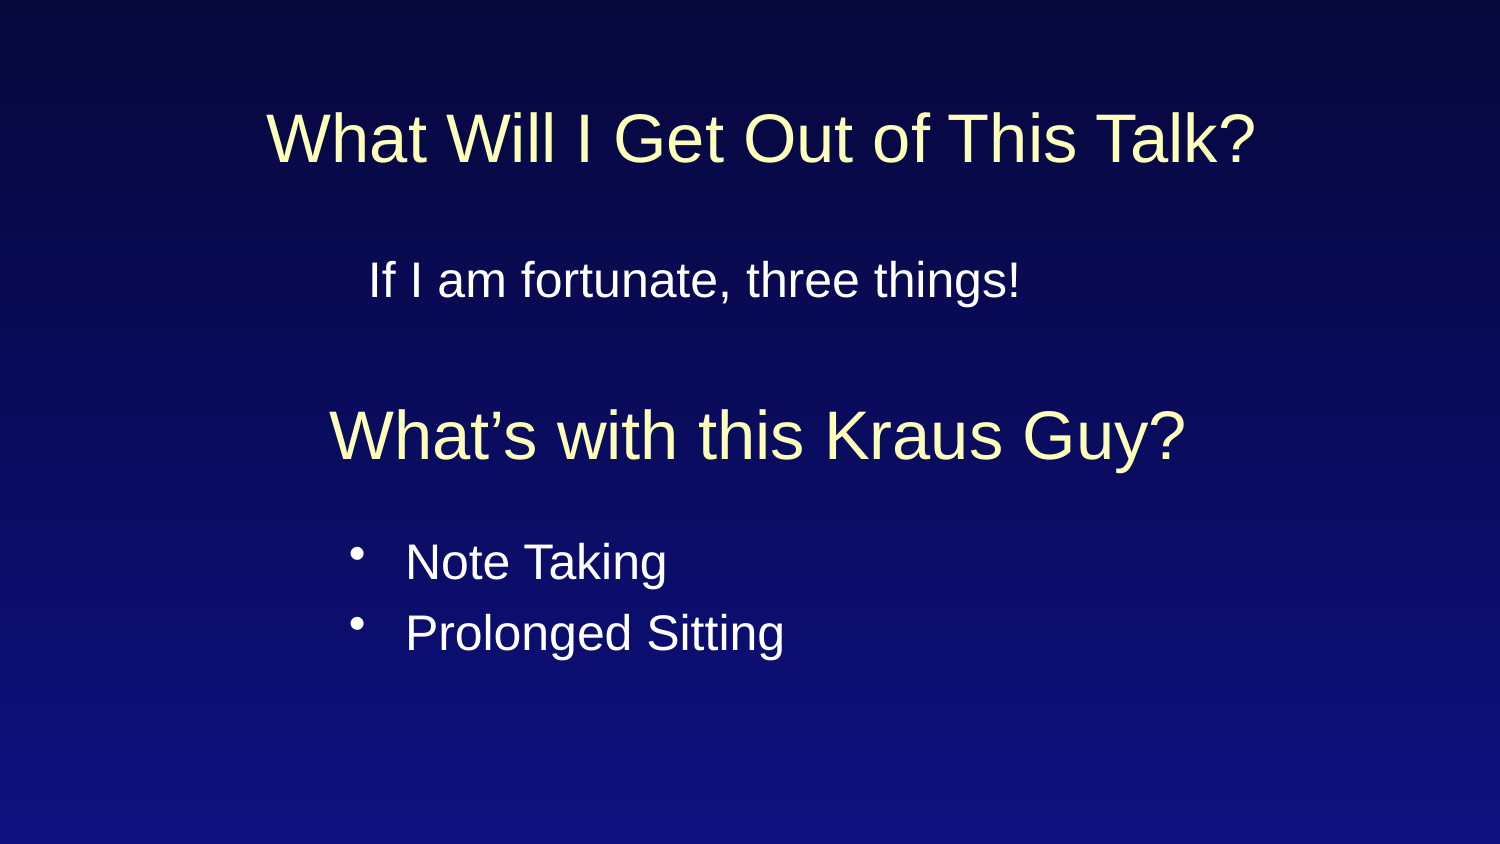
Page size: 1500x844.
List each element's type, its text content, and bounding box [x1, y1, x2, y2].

list If I am fortunate, three things! [353, 240, 1115, 329]
title What Will I Get Out of This Talk? [228, 64, 1296, 206]
text_box What’s with this Kraus Guy? [225, 361, 1293, 503]
text_box Note Taking Prolonged Sitting [337, 524, 1099, 700]
